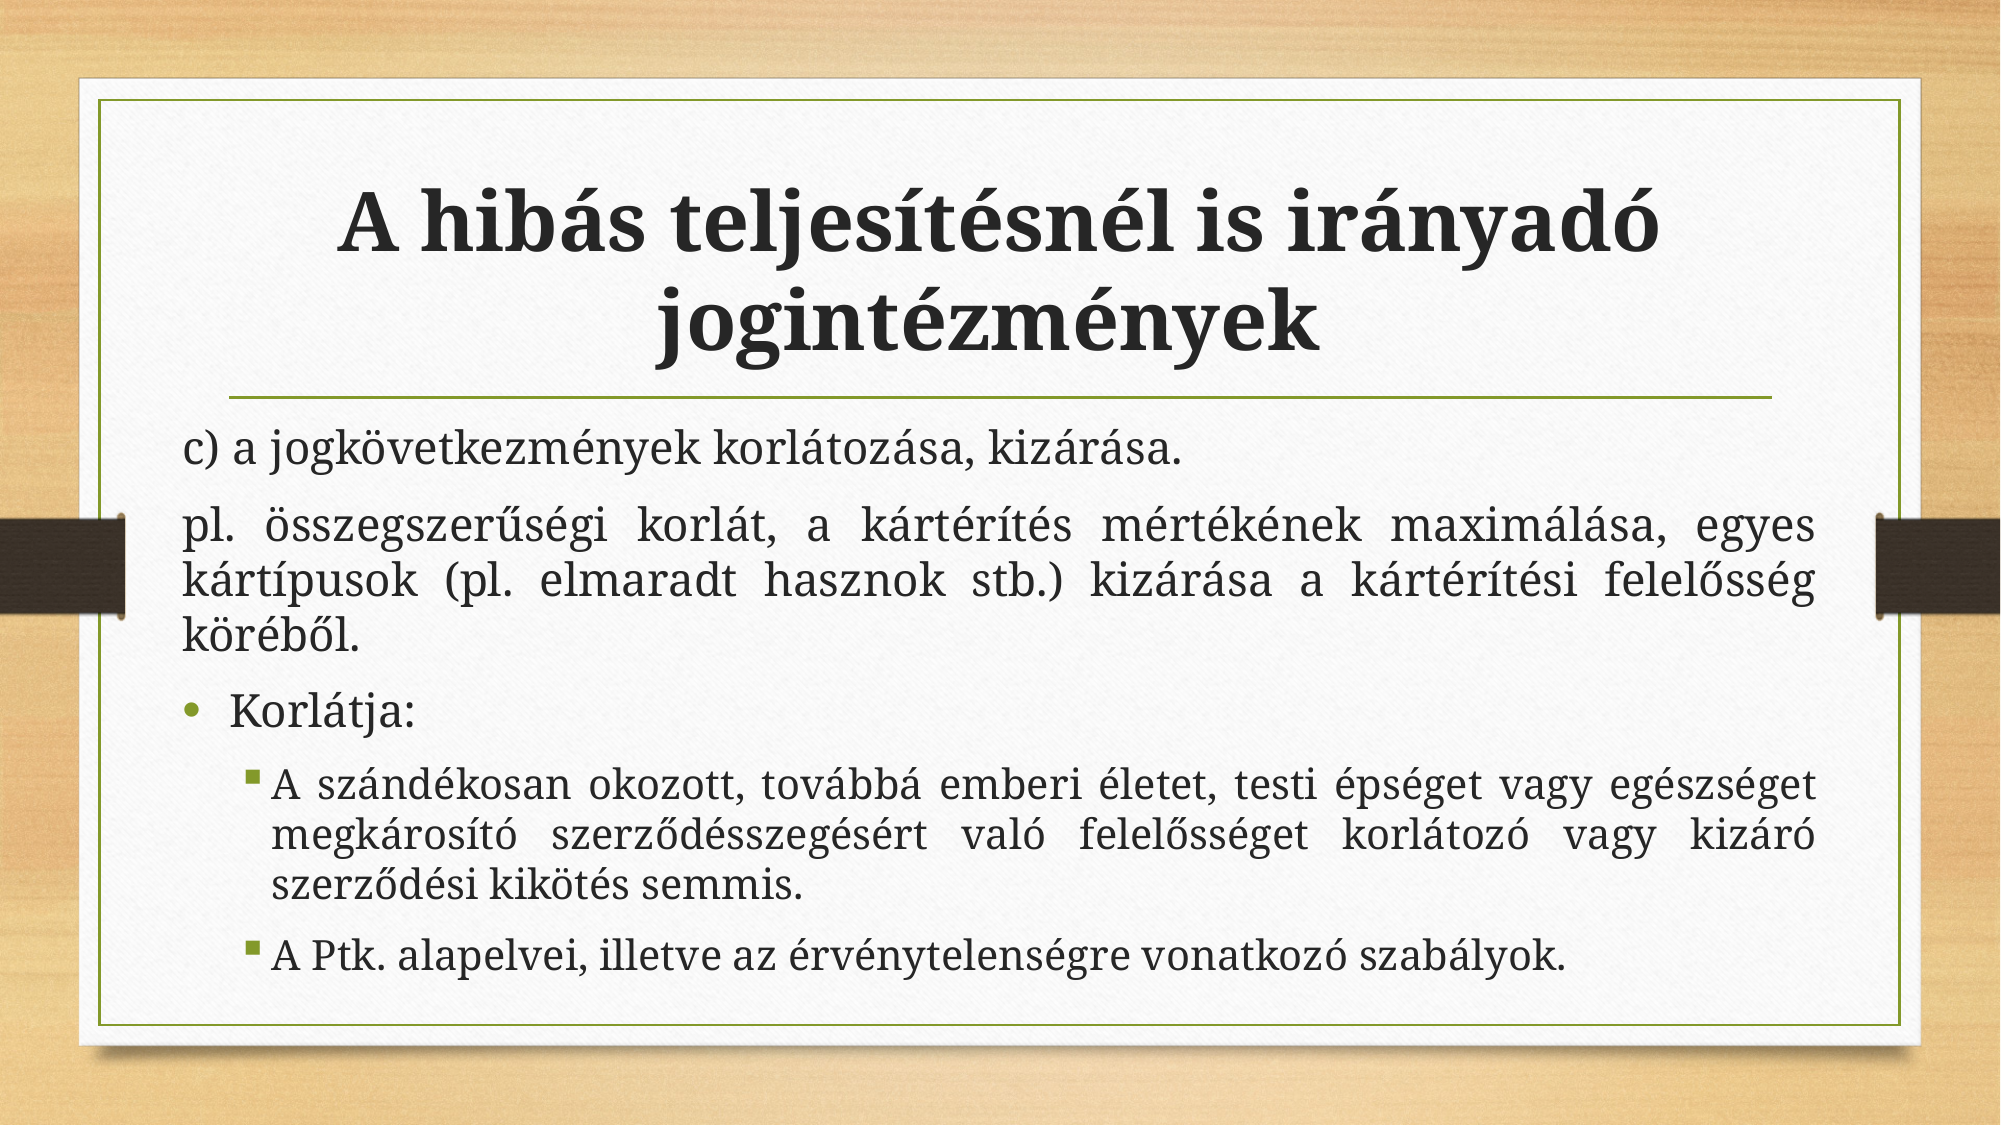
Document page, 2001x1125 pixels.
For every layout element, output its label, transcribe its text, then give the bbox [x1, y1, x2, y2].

title A hibás teljesítésnél is irányadó jogintézmények [212, 161, 1788, 375]
picture [0, 0, 2001, 1125]
list c) a jogkövetkezmények korlátozása, kizárása. pl. összegszerűségi korlát, a kártérítés mértékének maximálása, egyes kártípusok (pl. elmaradt hasznok stb.) kizárása a kártérítési felelősség köréből. Korlátja: A szándékosan okozott, továbbá emberi életet, testi épséget vagy egészséget megkárosító szerződésszegésért való felelősséget korlátozó vagy kizáró szerződési kikötés semmis. A Ptk. alapelvei, illetve az érvénytelenségre vonatkozó szabályok. [167, 411, 1833, 956]
